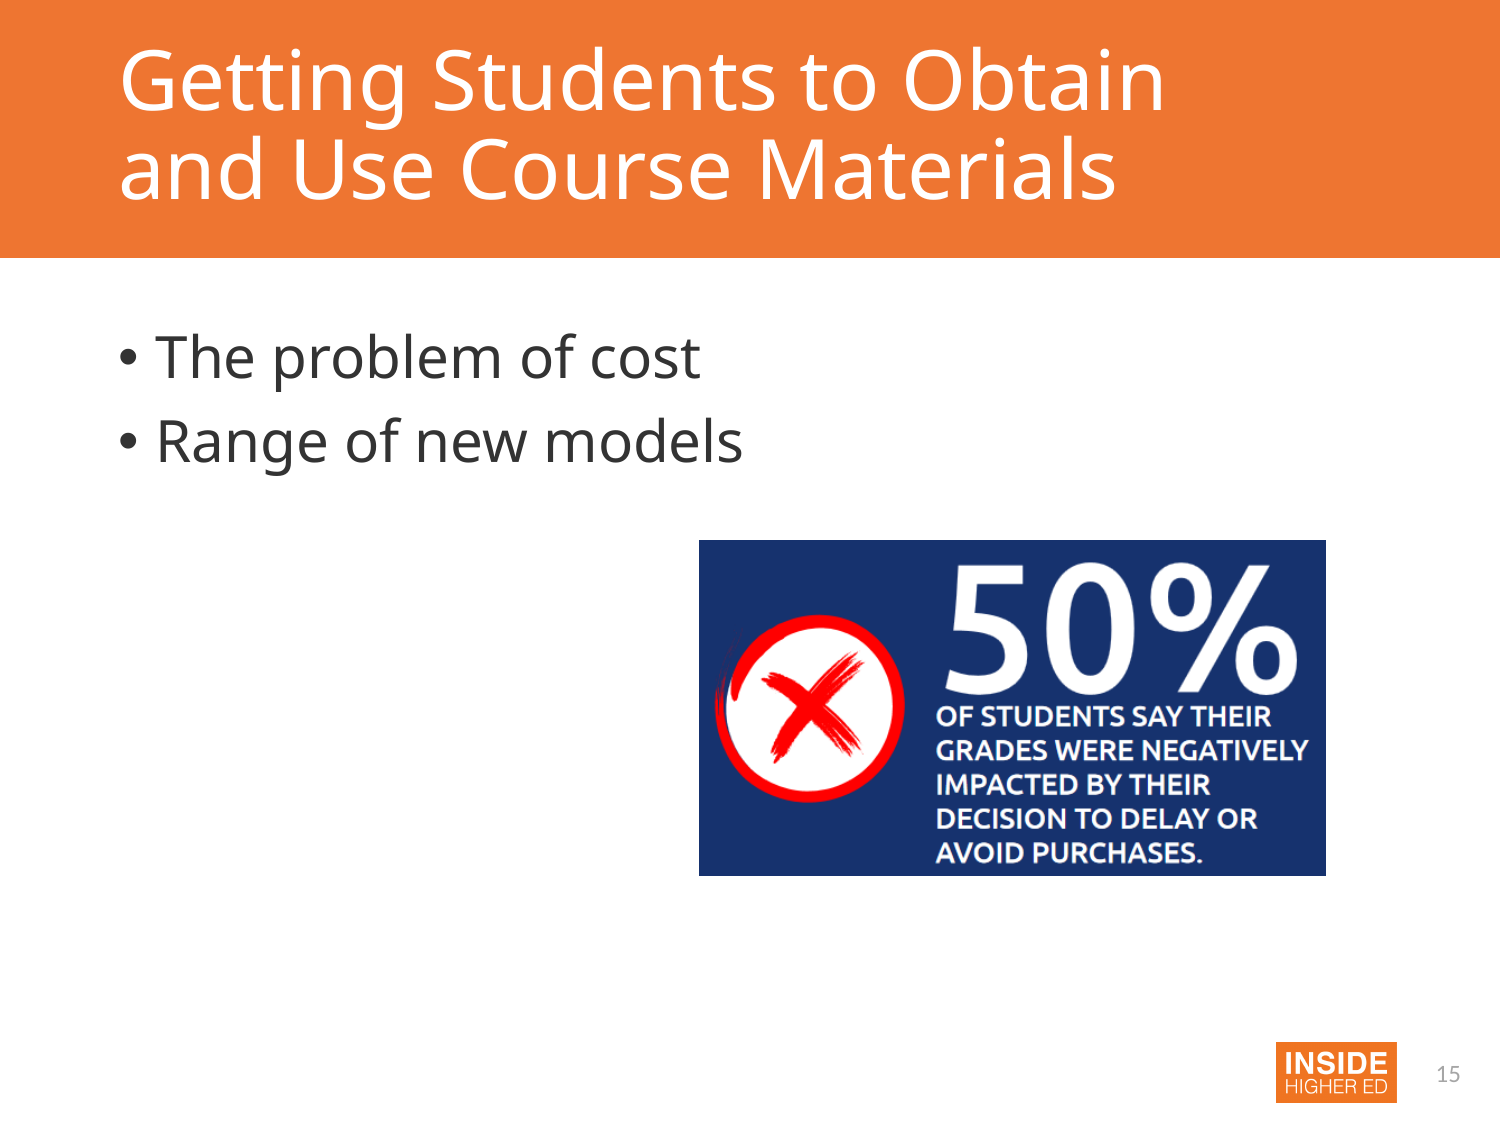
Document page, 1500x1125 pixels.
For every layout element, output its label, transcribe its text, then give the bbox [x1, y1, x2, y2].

title Getting Students to Obtain and Use Course Materials [103, 0, 1397, 256]
picture [699, 540, 1326, 876]
picture [1276, 1042, 1397, 1103]
list The problem of cost Range of new models [103, 321, 1397, 992]
